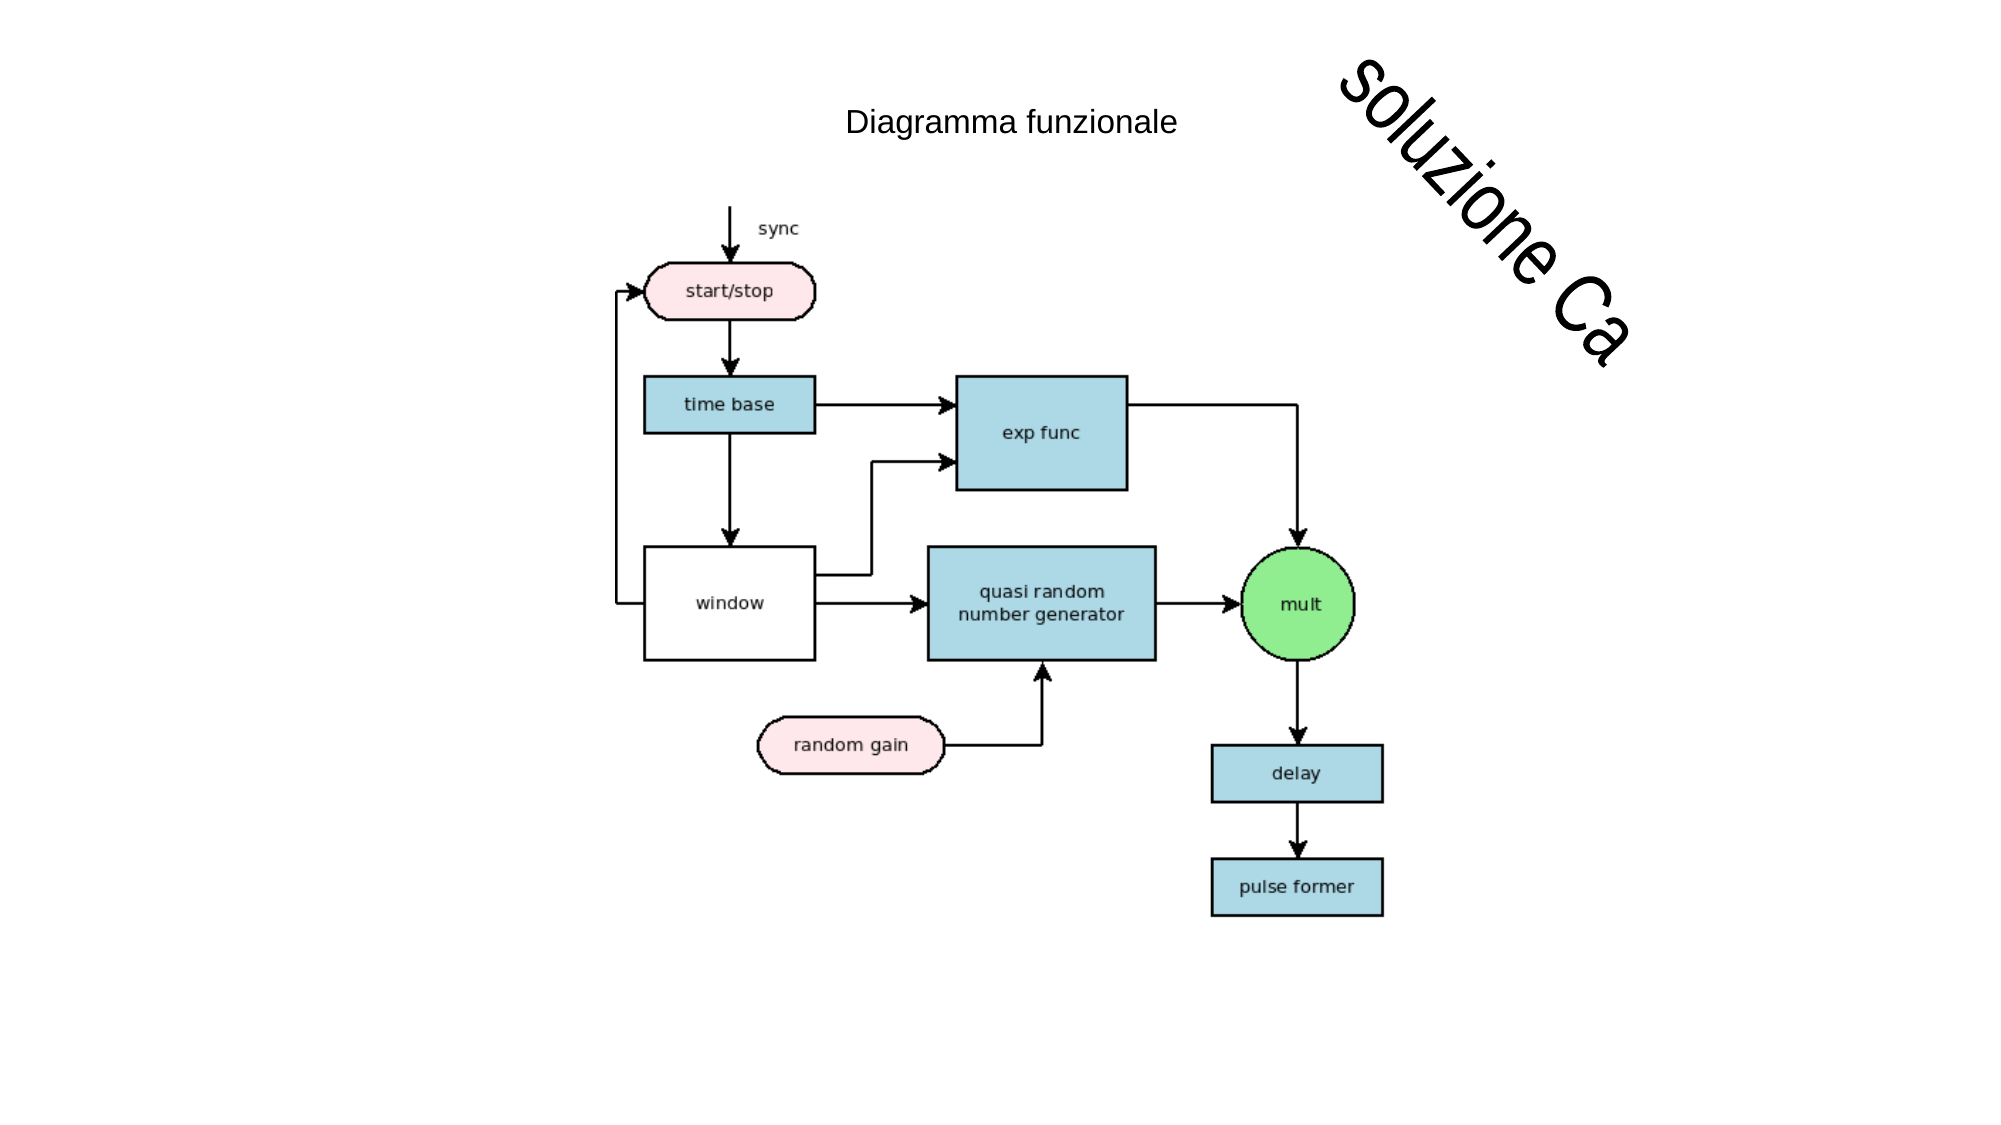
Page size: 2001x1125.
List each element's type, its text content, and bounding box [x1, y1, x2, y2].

text_box Diagramma funzionale [698, 95, 1325, 147]
picture [615, 205, 1387, 920]
